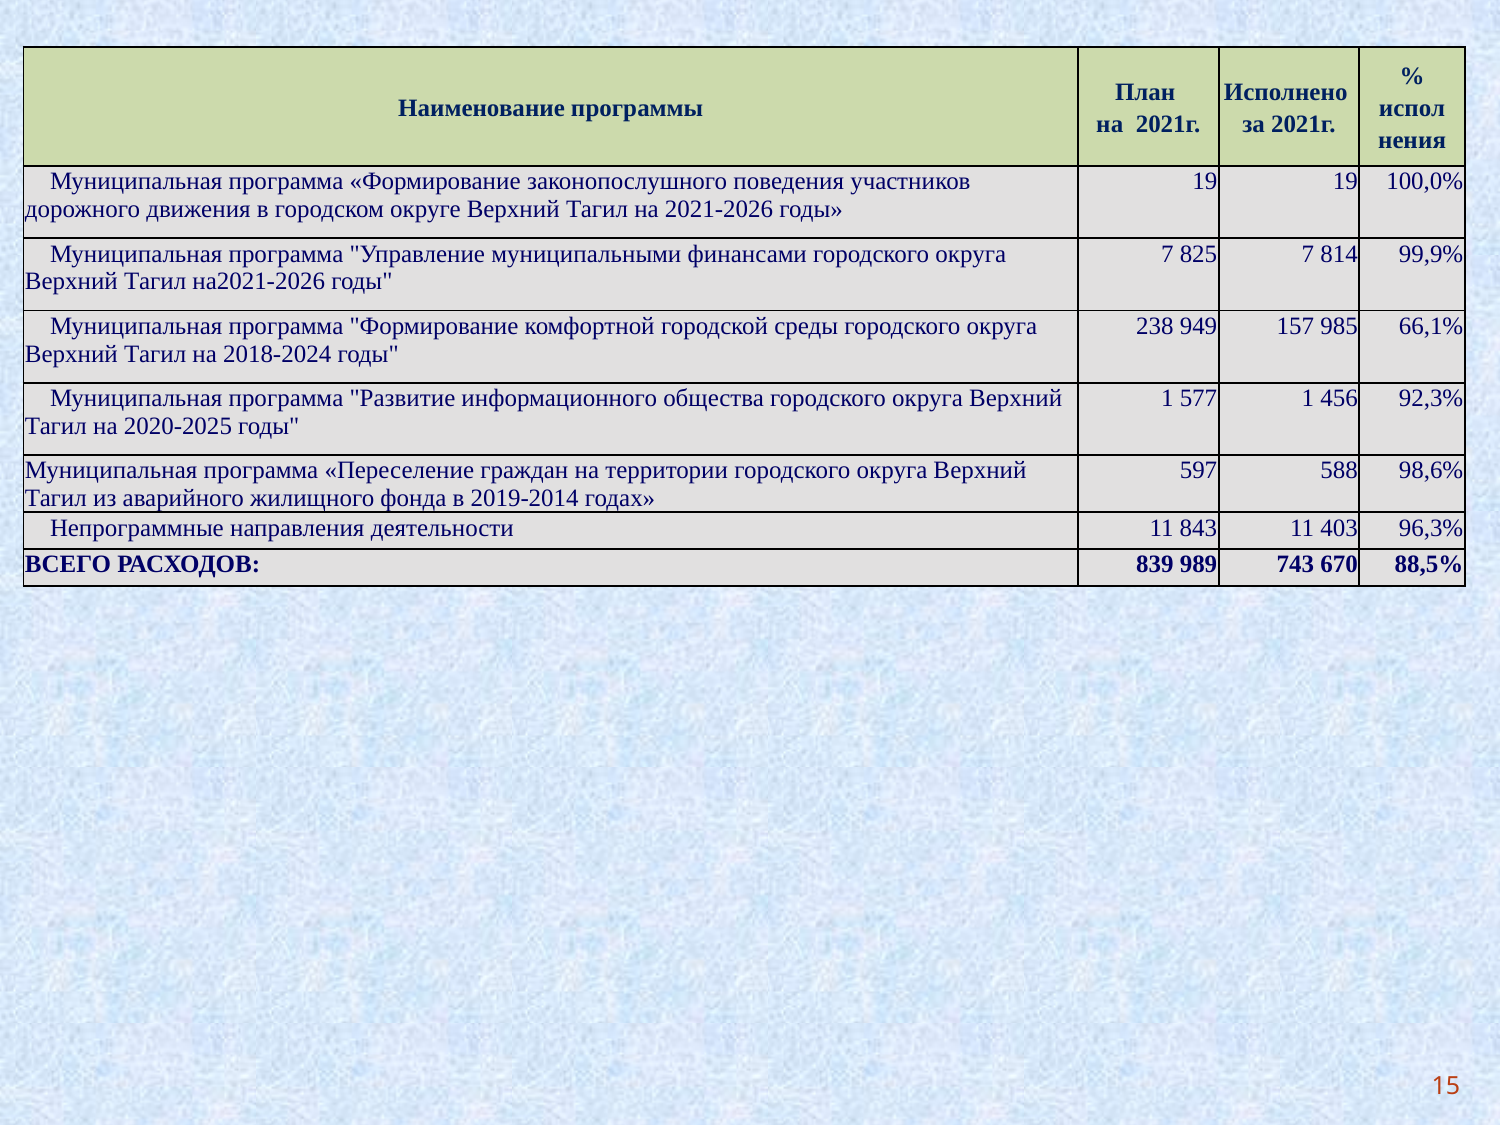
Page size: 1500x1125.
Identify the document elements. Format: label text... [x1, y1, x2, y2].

slide_number 15 [1350, 1062, 1475, 1103]
table_cell ВСЕГО РАСХОДОВ: [24, 550, 1077, 585]
table_header Исполнено за 2021г. [1220, 48, 1358, 165]
table_cell 7 825 [1079, 239, 1218, 310]
table_cell 11 403 [1220, 513, 1358, 548]
table_cell 588 [1220, 456, 1358, 511]
table_cell Муниципальная программа «Формирование законопослушного поведения участников дорожного движения в городском округе Верхний Тагил на 2021-2026 годы» [24, 167, 1077, 237]
table_cell 238 949 [1079, 311, 1218, 382]
table_cell 19 [1079, 167, 1218, 237]
table_cell 99,9% [1360, 239, 1464, 310]
table_cell Муниципальная программа "Формирование комфортной городской среды городского округа Верхний Тагил на 2018-2024 годы" [24, 311, 1077, 382]
table_cell 100,0% [1360, 167, 1464, 237]
table_cell 157 985 [1220, 311, 1358, 382]
table_cell 92,3% [1360, 384, 1464, 454]
table_header План на 2021г. [1079, 48, 1218, 165]
table_header % испол нения [1360, 48, 1464, 165]
table_cell 7 814 [1220, 239, 1358, 310]
table_cell 743 670 [1220, 550, 1358, 585]
table_cell Муниципальная программа "Развитие информационного общества городского округа Верхний Тагил на 2020-2025 годы" [24, 384, 1077, 454]
table_cell Муниципальная программа "Управление муниципальными финансами городского округа Верхний Тагил на2021-2026 годы" [24, 239, 1077, 310]
table_cell 597 [1079, 456, 1218, 511]
table_cell 19 [1220, 167, 1358, 237]
table_cell 11 843 [1079, 513, 1218, 548]
table_cell 96,3% [1360, 513, 1464, 548]
table_header Наименование программы [24, 48, 1077, 165]
table_cell Муниципальная программа «Переселение граждан на территории городского округа Верхний Тагил из аварийного жилищного фонда в 2019-2014 годах» [24, 456, 1077, 511]
table_cell 88,5% [1360, 550, 1464, 585]
table_cell 1 577 [1079, 384, 1218, 454]
table_cell 66,1% [1360, 311, 1464, 382]
table_cell Непрограммные направления деятельности [24, 513, 1077, 548]
table_cell 1 456 [1220, 384, 1358, 454]
picture [0, 0, 1500, 1125]
table_cell 98,6% [1360, 456, 1464, 511]
table_cell 839 989 [1079, 550, 1218, 585]
